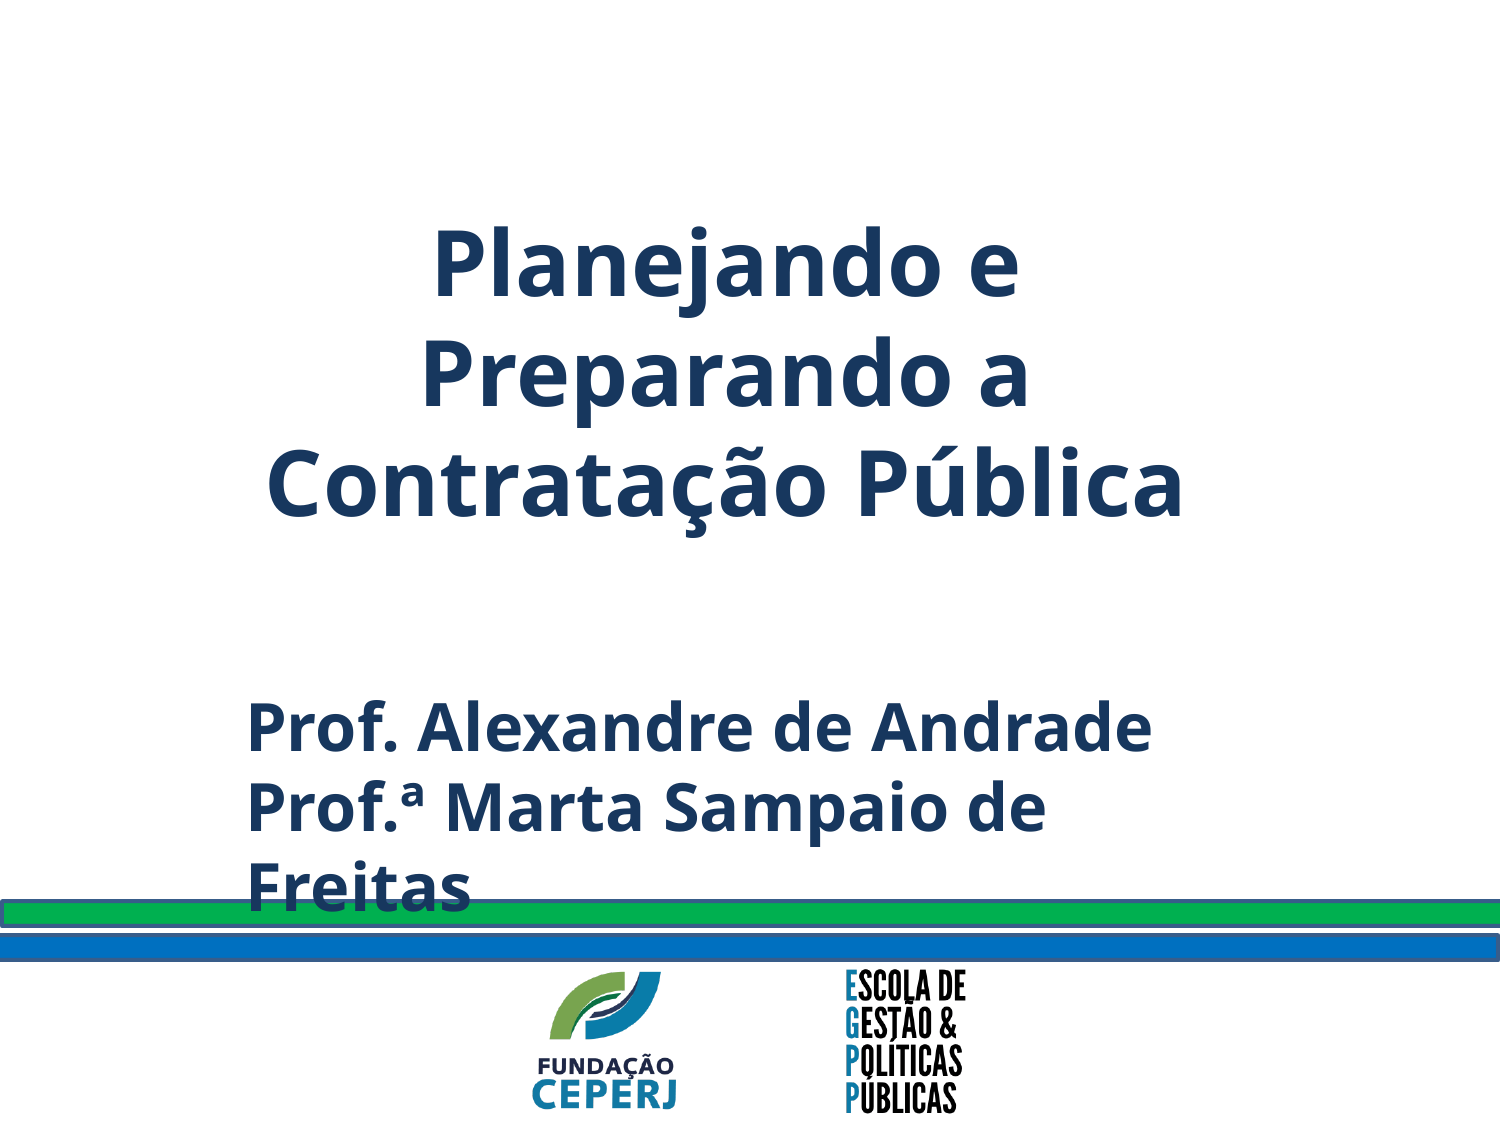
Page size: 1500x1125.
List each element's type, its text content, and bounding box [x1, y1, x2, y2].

picture [0, 933, 1500, 1119]
text_box Planejando e Preparando a Contratação Pública Prof. Alexandre de Andrade Prof.ª Marta Sampaio de Freitas [230, 197, 1223, 897]
picture [513, 964, 703, 1117]
picture [0, 899, 1500, 928]
